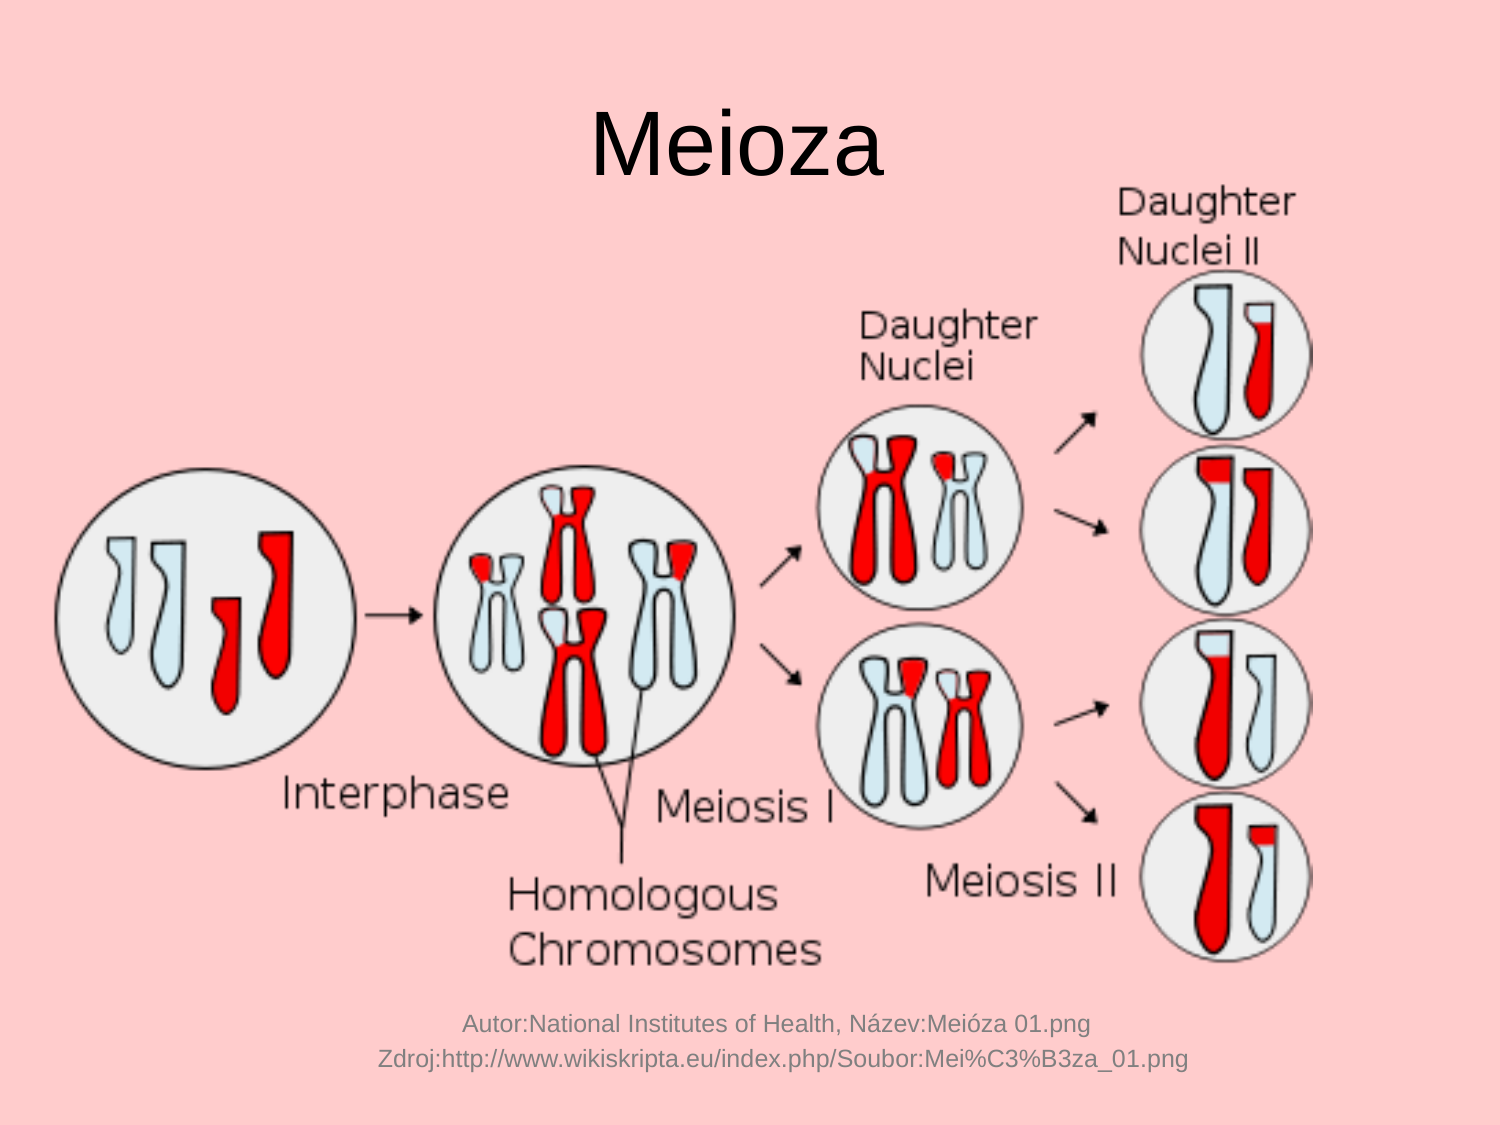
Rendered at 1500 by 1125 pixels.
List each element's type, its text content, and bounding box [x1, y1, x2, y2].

title Meioza [74, 44, 1426, 233]
list Autor:National Institutes of Health, Název:Meióza 01.png Zdroj:http://www.wikiskripta.eu/index.php/Soubor:Mei%C3%B3za_01.png [187, 974, 1326, 1088]
picture [49, 182, 1313, 977]
